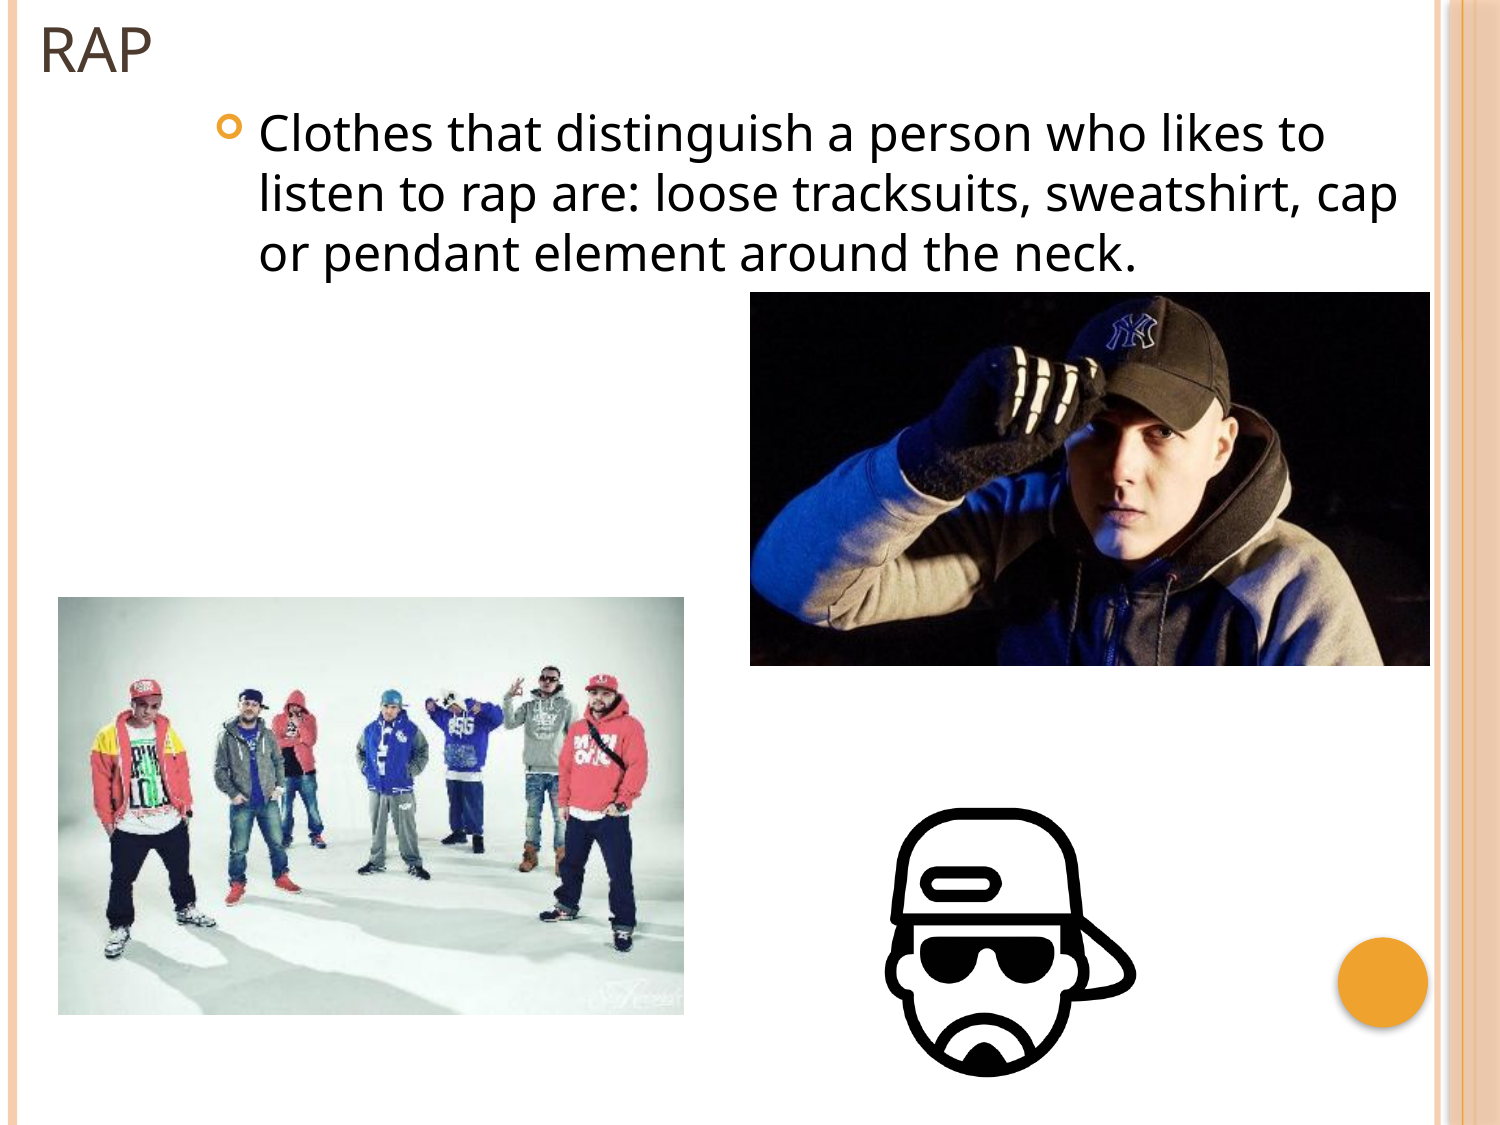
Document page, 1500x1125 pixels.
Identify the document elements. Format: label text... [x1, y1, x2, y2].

title Rap [23, 0, 1249, 92]
picture [854, 796, 1150, 1092]
picture [58, 597, 685, 1016]
list Clothes that distinguish a person who likes to listen to rap are: loose tracksuits, sweatshirt, cap or pendant element around the neck. [199, 93, 1425, 317]
picture [749, 292, 1431, 667]
